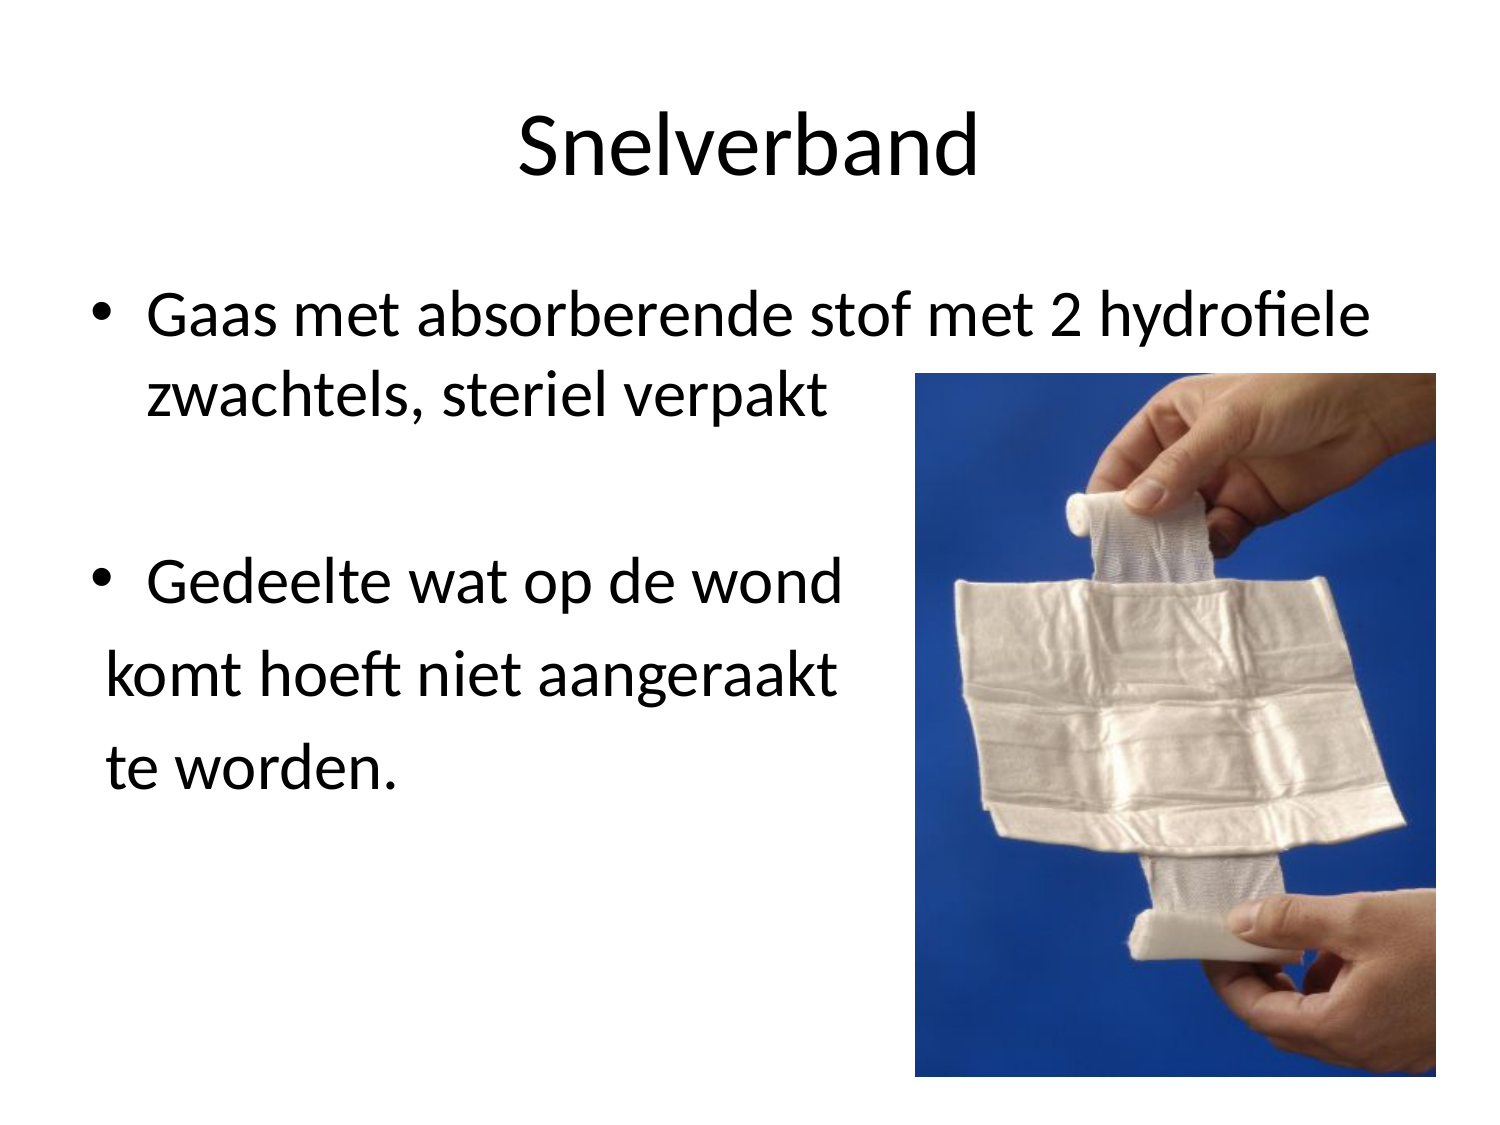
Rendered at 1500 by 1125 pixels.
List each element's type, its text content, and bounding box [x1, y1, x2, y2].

list Gaas met absorberende stof met 2 hydrofiele zwachtels, steriel verpakt Gedeelte wat op de wond komt hoeft niet aangeraakt te worden. [75, 262, 1425, 1005]
title Snelverband [75, 45, 1425, 233]
picture [915, 373, 1436, 1077]
